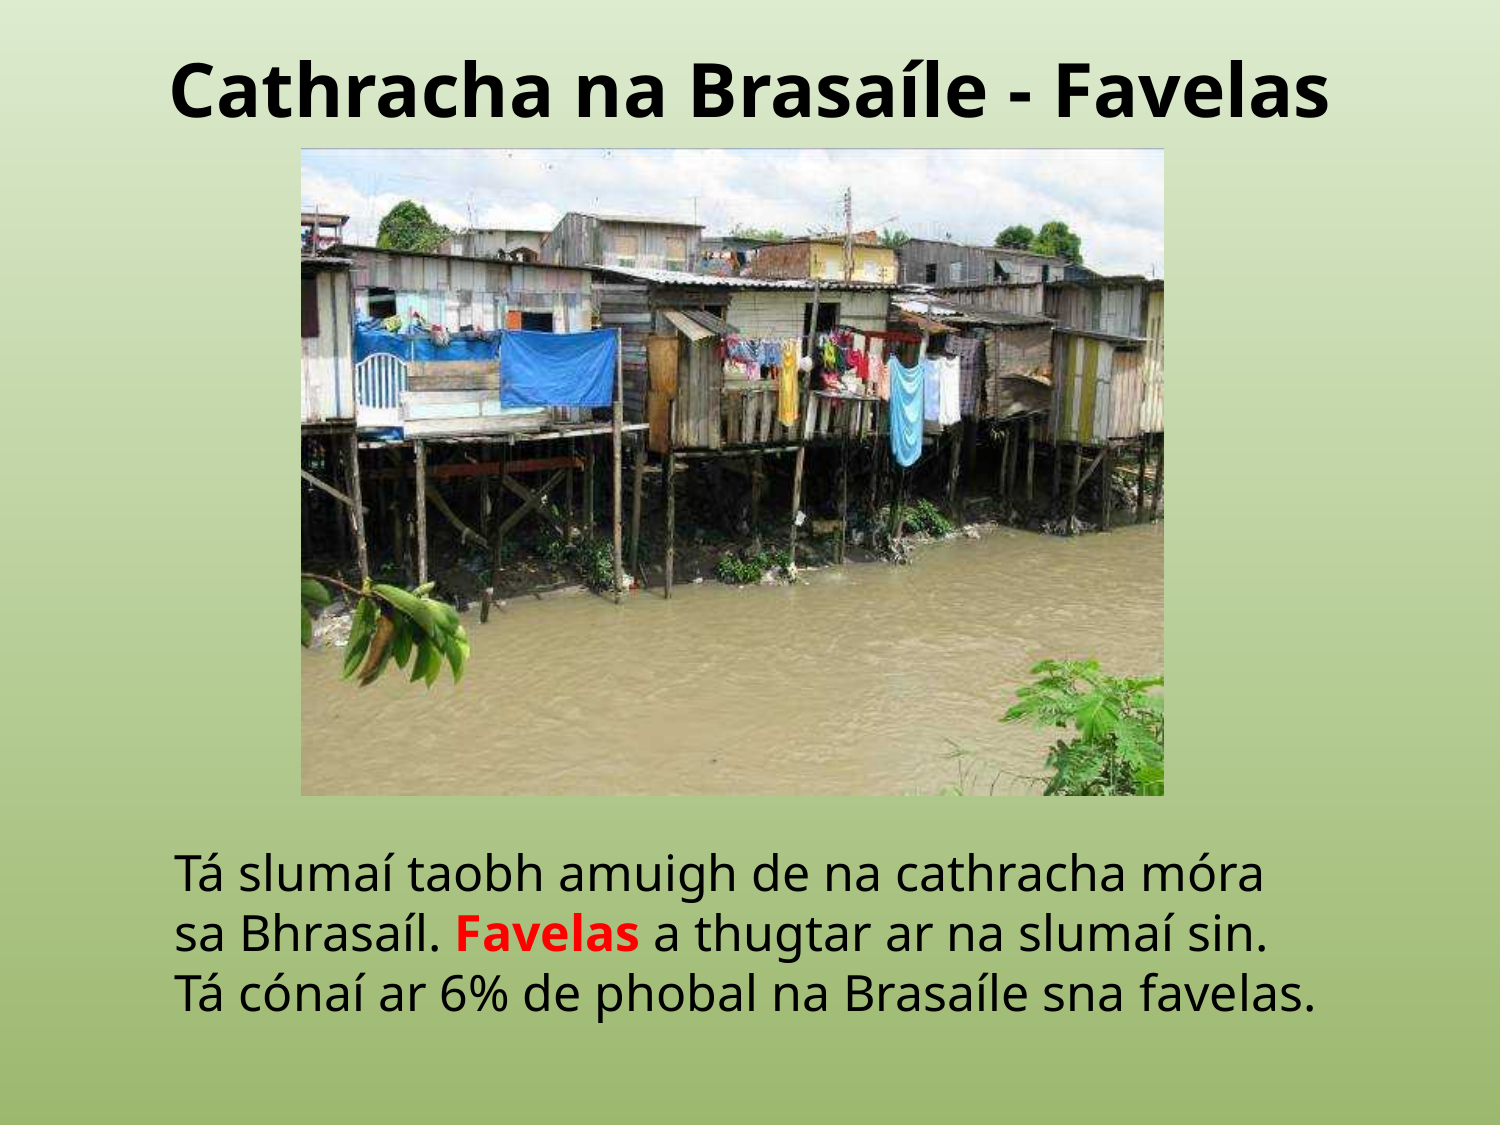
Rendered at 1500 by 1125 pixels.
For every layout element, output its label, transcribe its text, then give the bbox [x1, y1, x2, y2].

text_box Tá slumaí taobh amuigh de na cathracha móra sa Bhrasaíl. Favelas a thugtar ar na slumaí sin. Tá cónaí ar 6% de phobal na Brasaíle sna favelas. [159, 834, 1400, 1029]
picture [300, 148, 1164, 796]
text_box Cathracha na Brasaíle - Favelas [41, 35, 1459, 141]
